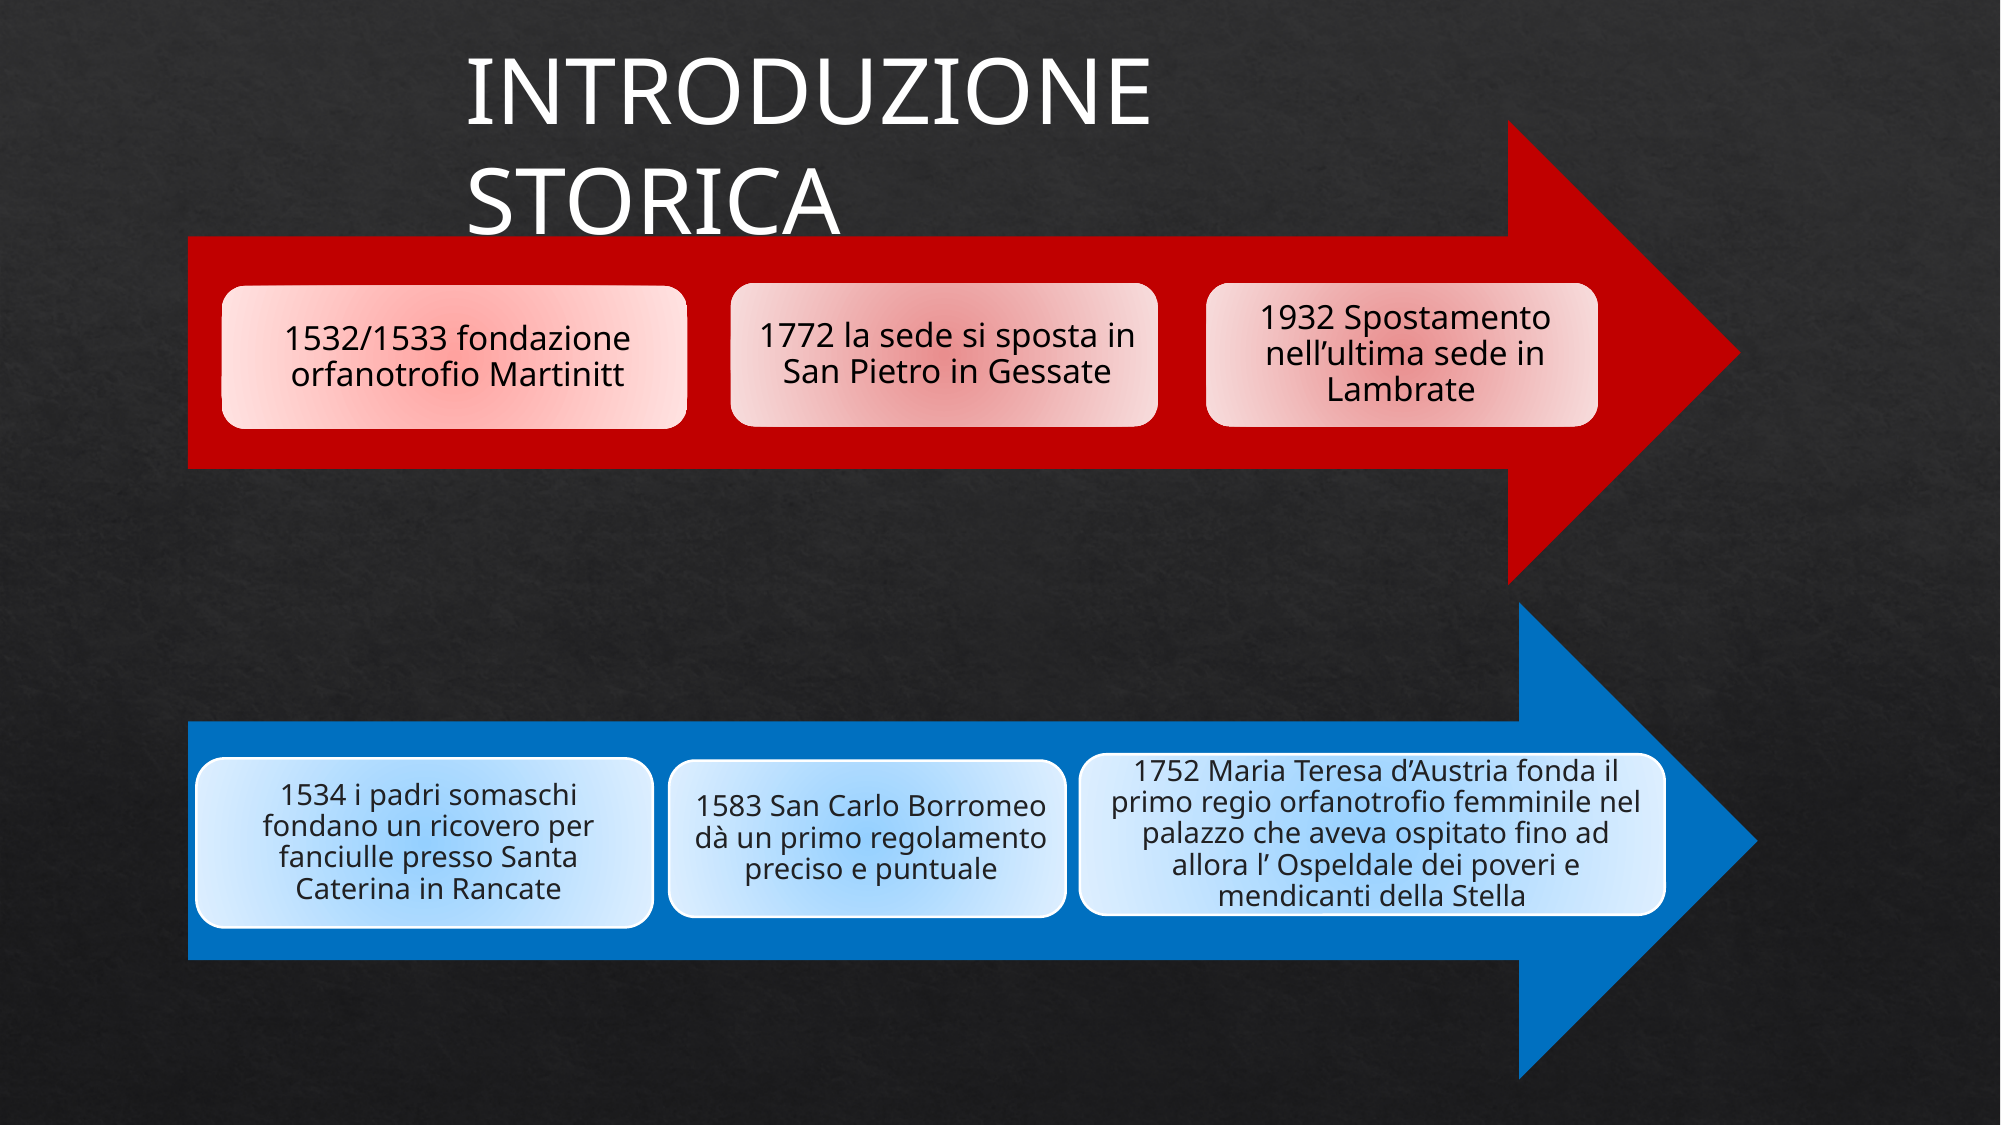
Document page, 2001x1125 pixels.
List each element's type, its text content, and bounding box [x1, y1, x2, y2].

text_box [187, 119, 1741, 586]
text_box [187, 601, 1758, 1080]
text_box INTRODUZIONE STORICA [450, 25, 1532, 115]
